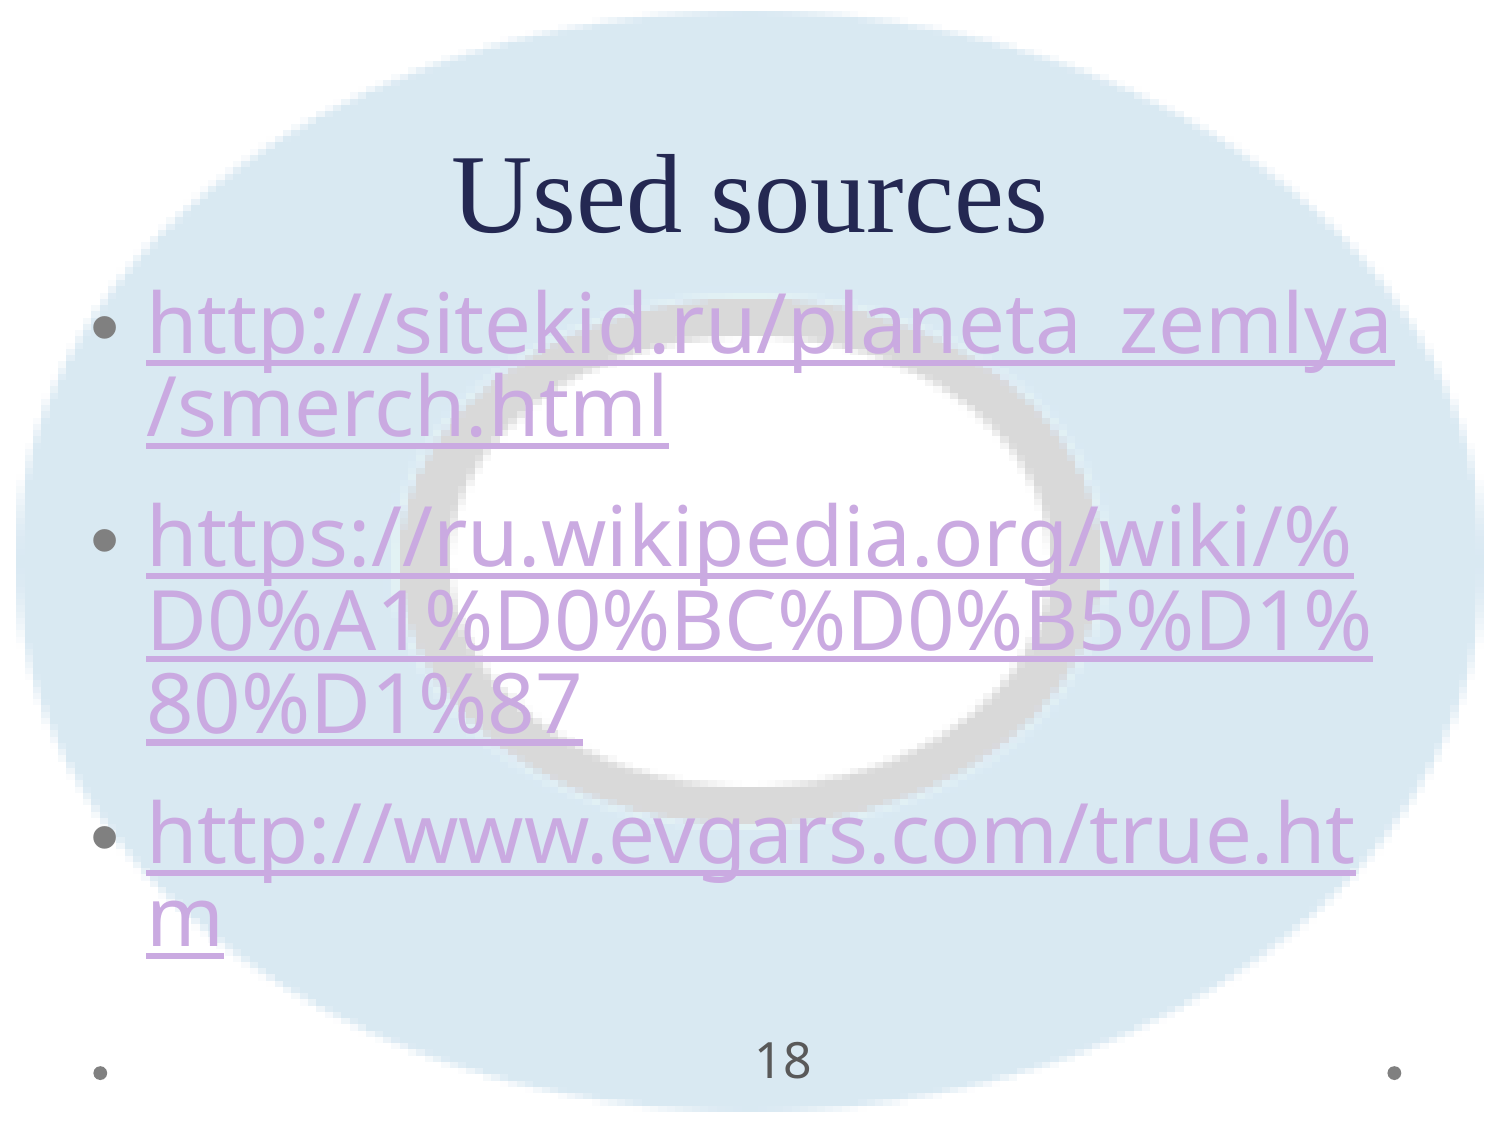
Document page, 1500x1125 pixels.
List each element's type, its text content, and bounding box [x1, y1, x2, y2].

list http://sitekid.ru/planeta_zemlya/smerch.html https://ru.wikipedia.org/wiki/%D0%A1%D0%BC%D0%B5%D1%80%D1%87 http://www.evgars.com/true.htm [75, 262, 1425, 1005]
title Used sources [75, 0, 1425, 262]
slide_number 18 [750, 1035, 843, 1091]
